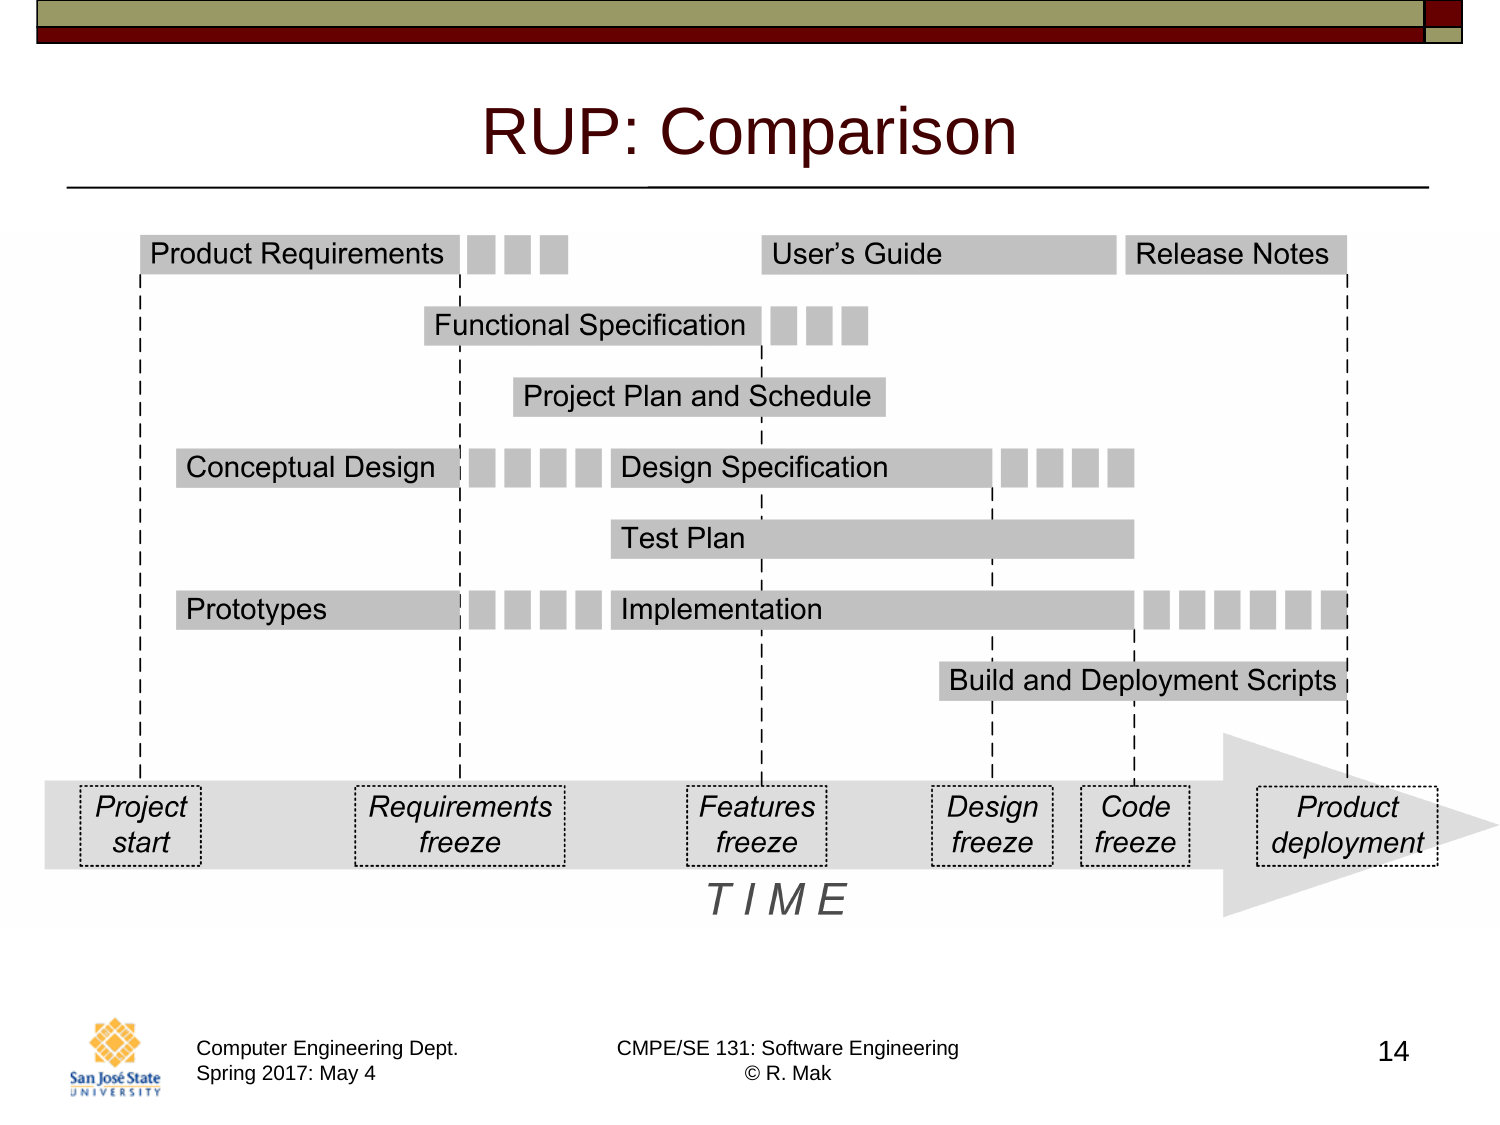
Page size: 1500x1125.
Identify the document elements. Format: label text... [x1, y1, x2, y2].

title RUP: Comparison [75, 67, 1425, 175]
slide_number 14 [1112, 1025, 1425, 1100]
picture [60, 1012, 166, 1112]
picture [0, 232, 1500, 929]
